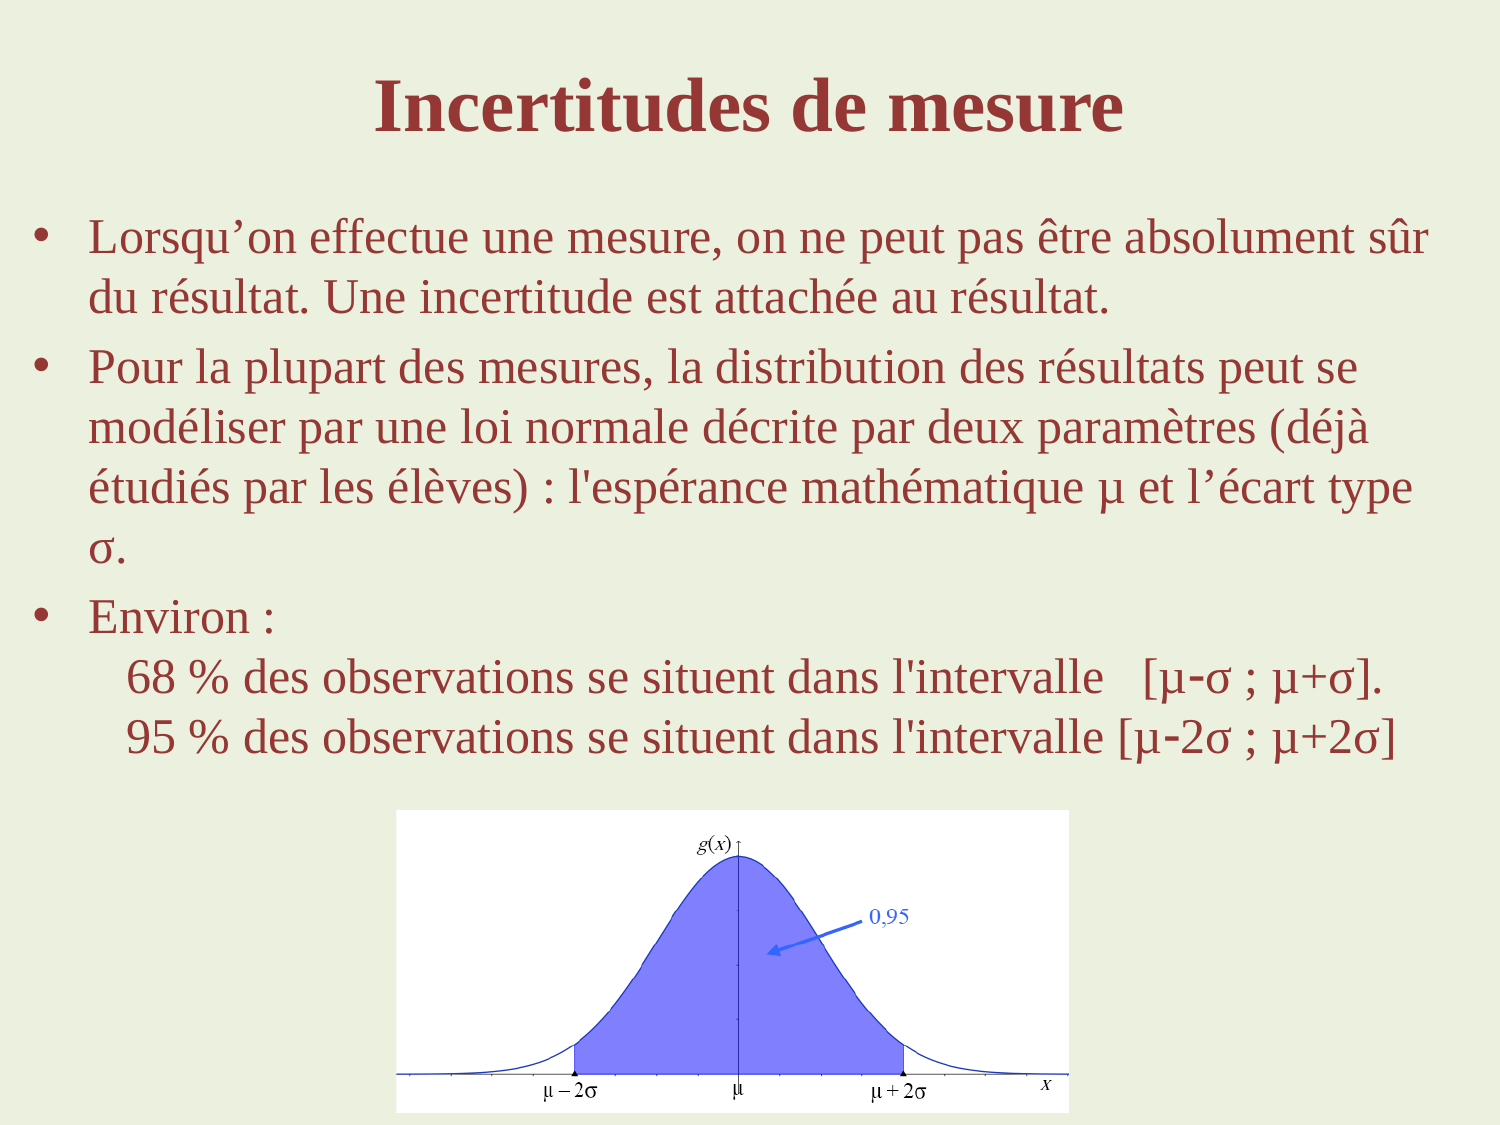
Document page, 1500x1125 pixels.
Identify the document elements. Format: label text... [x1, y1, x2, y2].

title Incertitudes de mesure [75, 7, 1425, 195]
picture [395, 810, 1070, 1113]
list Lorsqu’on effectue une mesure, on ne peut pas être absolument sûr du résultat. Une incertitude est attachée au résultat. Pour la plupart des mesures, la distribution des résultats peut se modéliser par une loi normale décrite par deux paramètres (déjà étudiés par les élèves) : l'espérance mathématique µ et l’écart type σ. Environ : 68 % des observations se situent dans l'intervalle [µσ ; µ+σ]. 95 % des observations se situent dans l'intervalle [µ2σ ; µ+2σ] [17, 196, 1483, 740]
